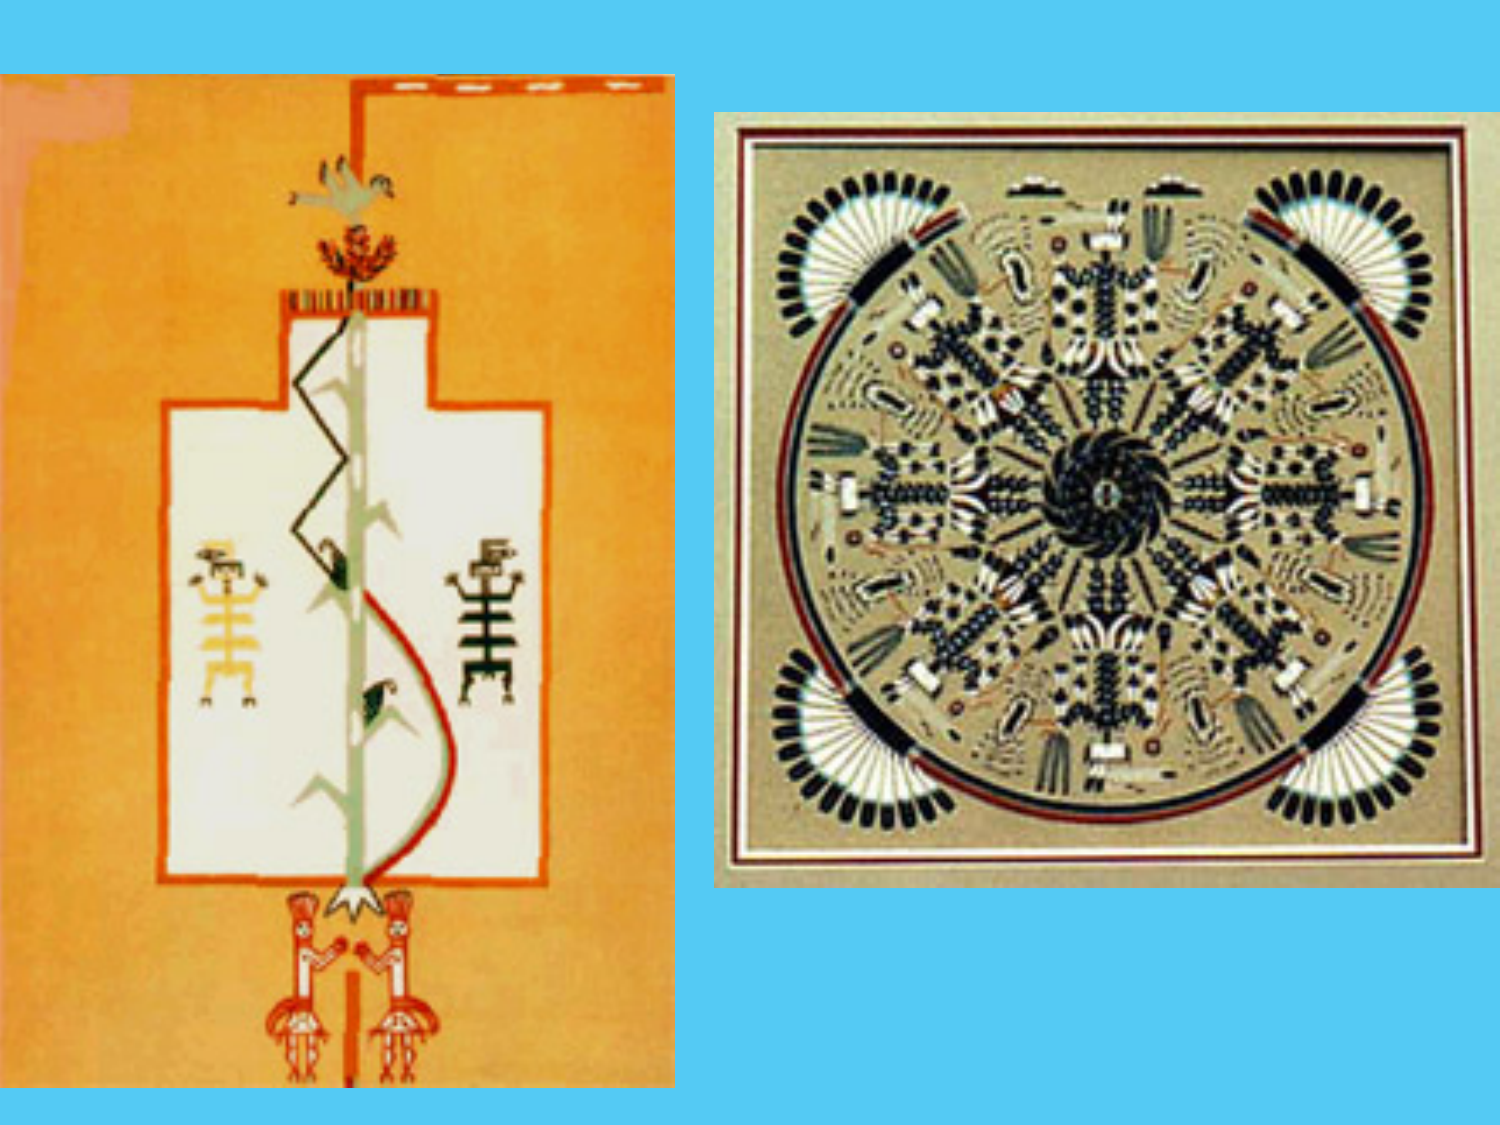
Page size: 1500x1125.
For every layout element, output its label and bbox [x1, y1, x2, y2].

picture [714, 112, 1500, 888]
picture [0, 74, 676, 1088]
